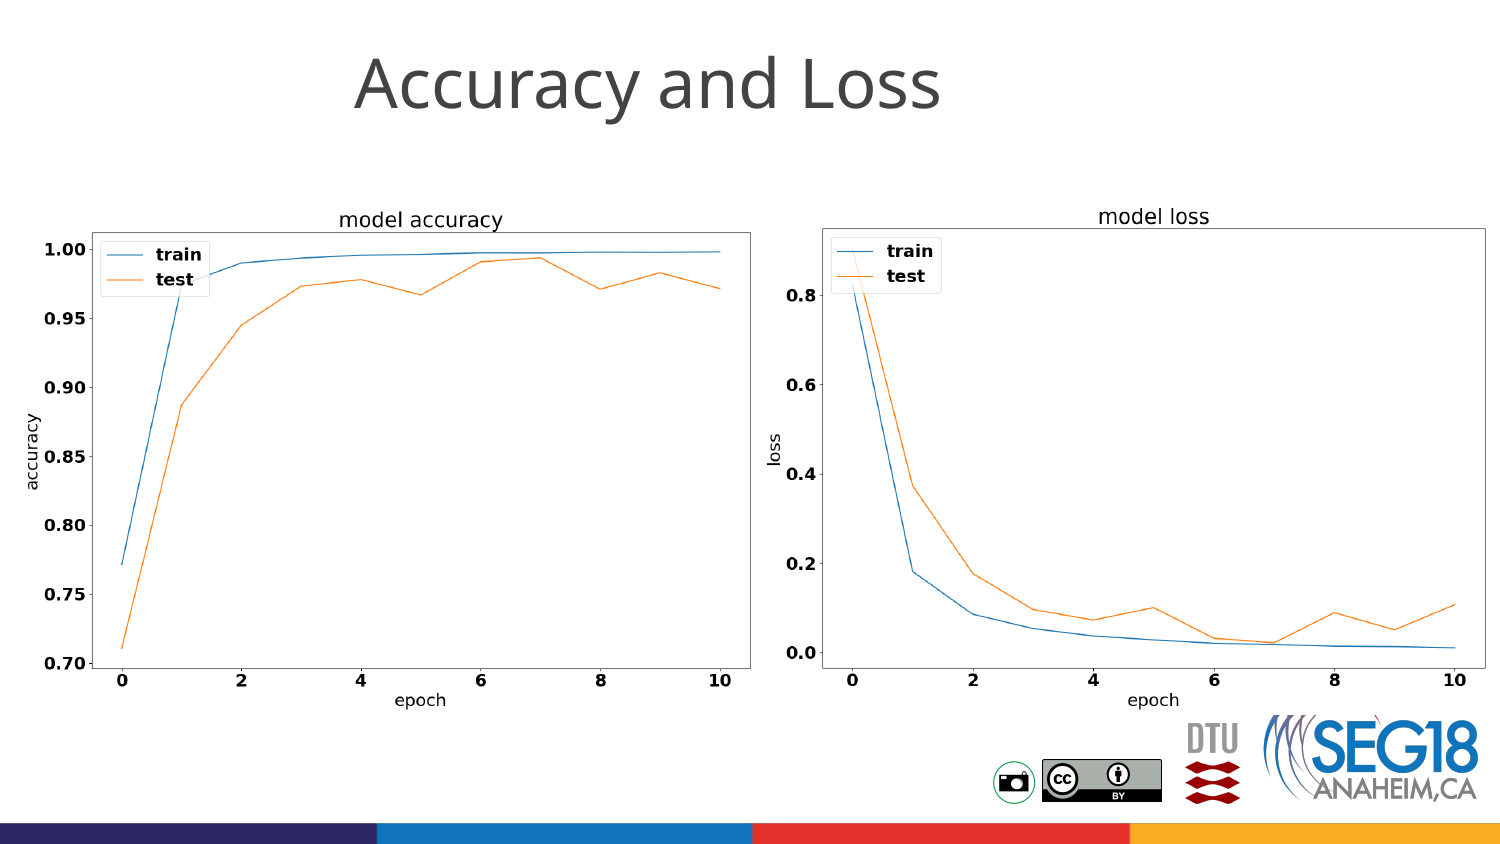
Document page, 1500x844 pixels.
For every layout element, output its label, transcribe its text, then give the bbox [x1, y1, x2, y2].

picture [1185, 723, 1240, 804]
picture [1042, 759, 1162, 802]
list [760, 202, 1493, 715]
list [18, 206, 755, 715]
title Accuracy and Loss [75, 33, 1223, 175]
picture [991, 759, 1038, 805]
picture [1263, 715, 1478, 802]
